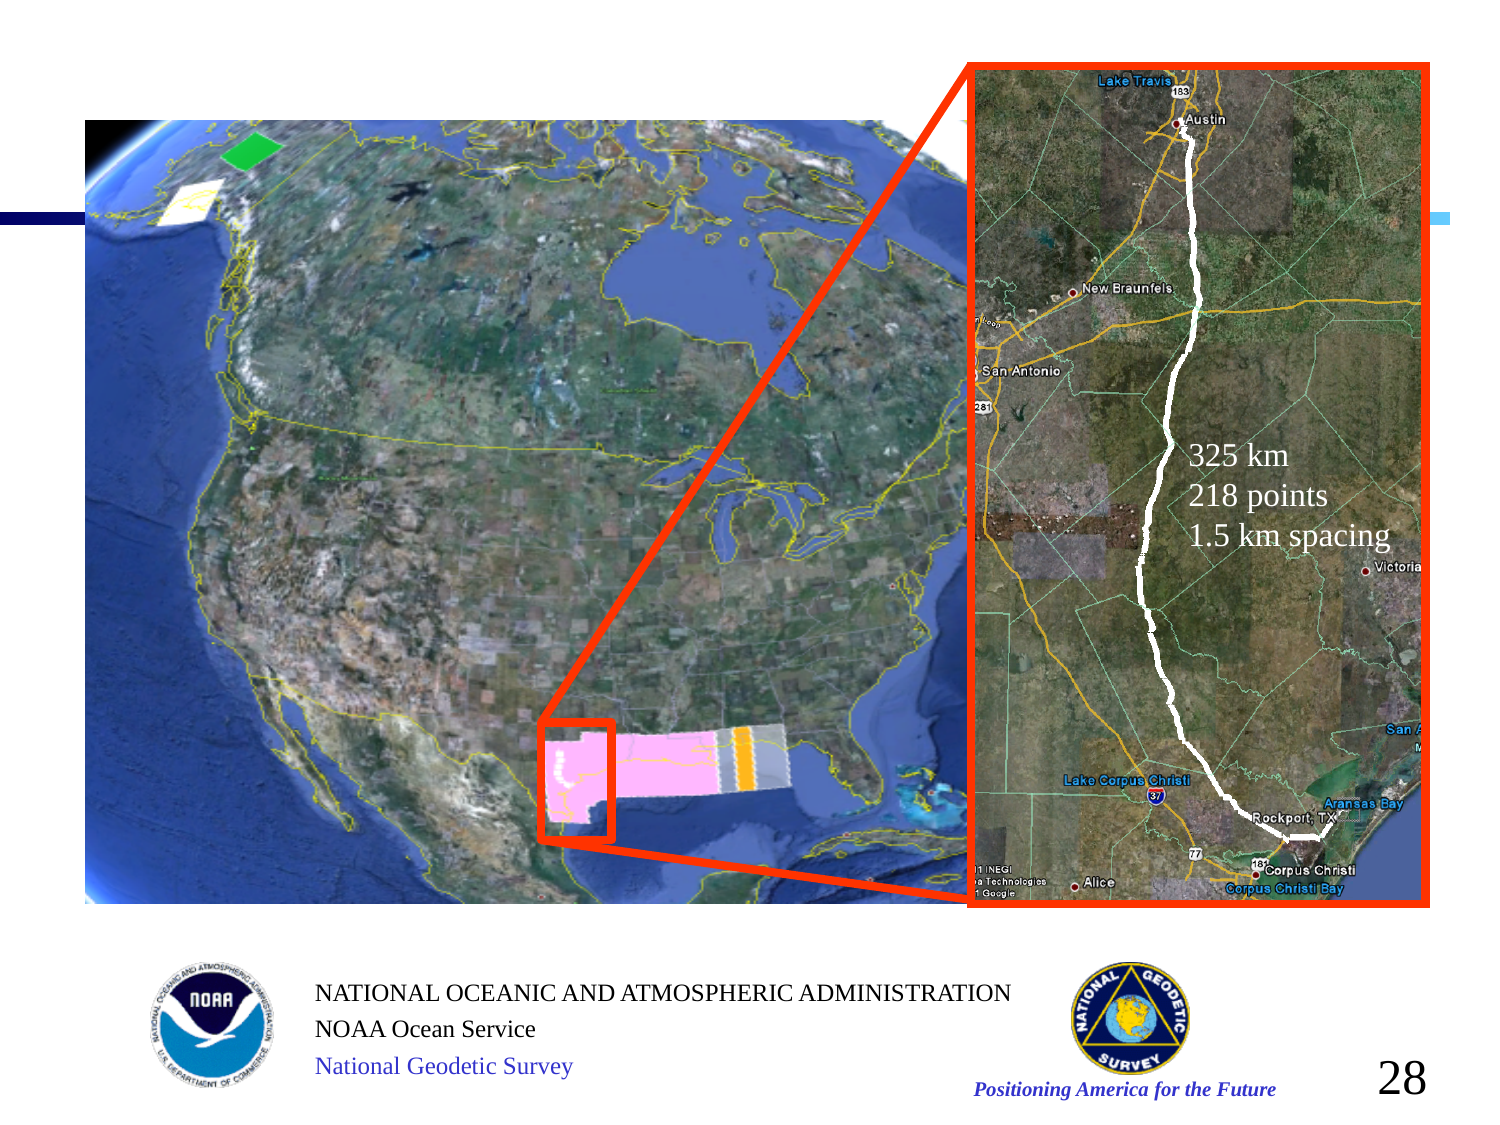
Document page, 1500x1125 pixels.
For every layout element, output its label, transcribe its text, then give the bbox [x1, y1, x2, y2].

picture [150, 962, 274, 1088]
text_box 28 [1362, 1037, 1463, 1113]
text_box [540, 839, 971, 900]
picture [1071, 962, 1190, 1075]
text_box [540, 65, 971, 723]
picture [85, 69, 1422, 904]
